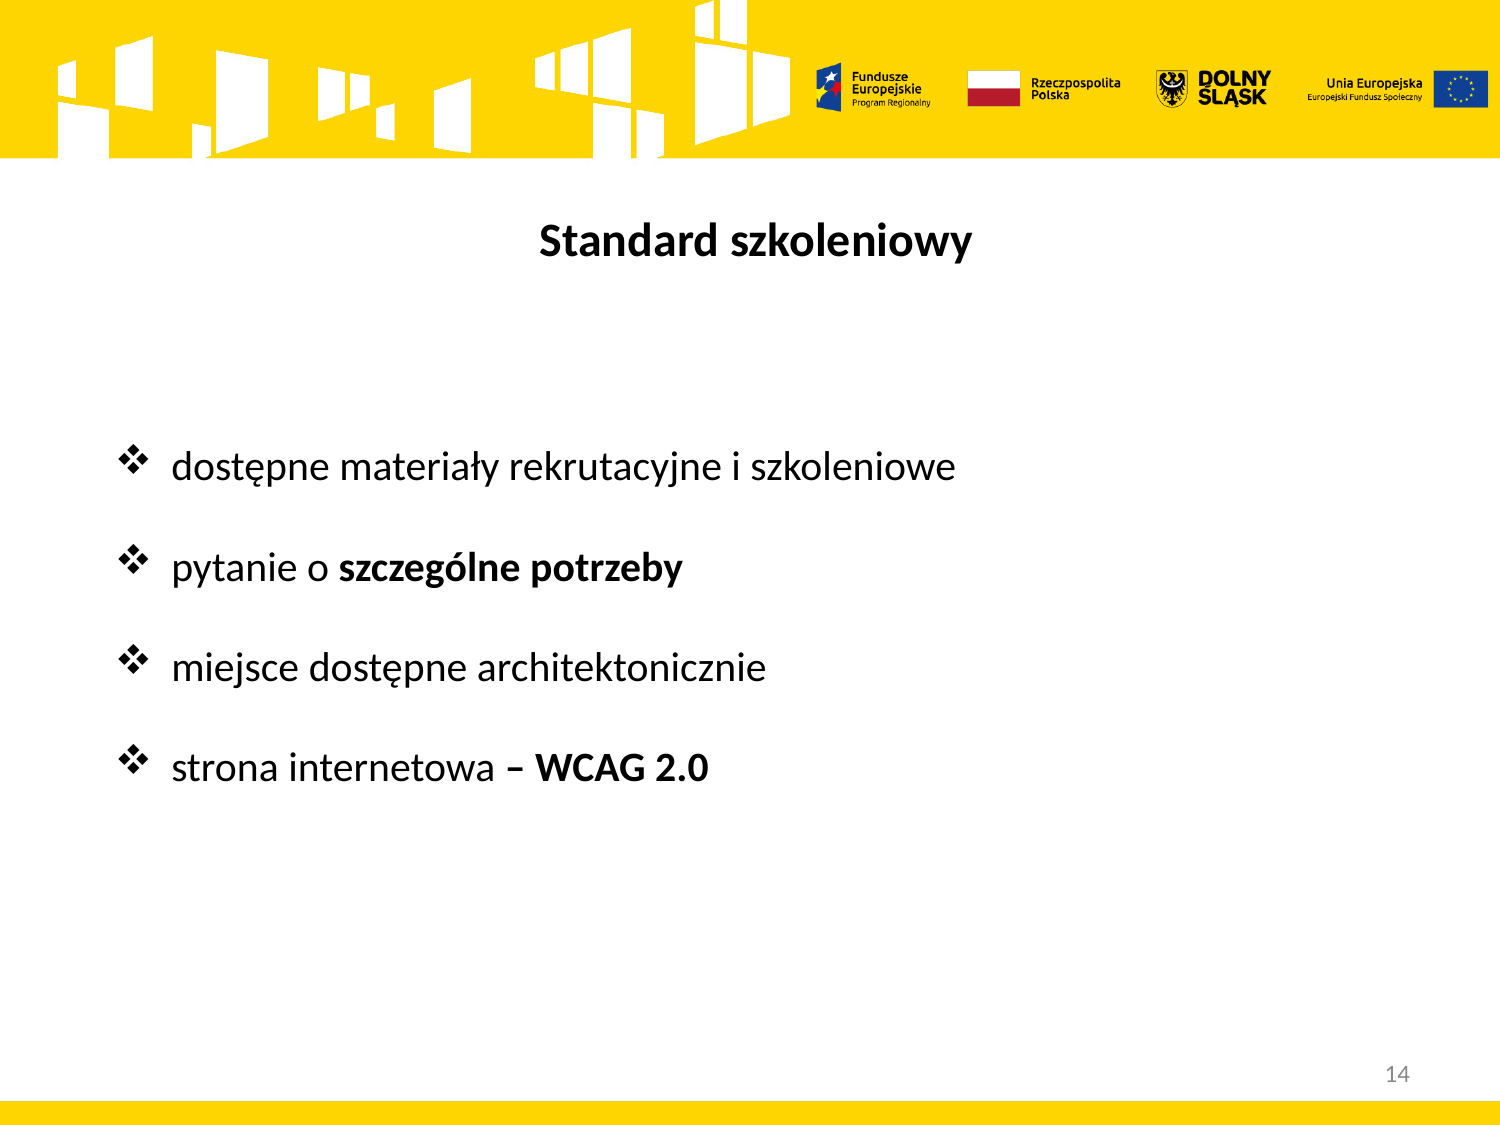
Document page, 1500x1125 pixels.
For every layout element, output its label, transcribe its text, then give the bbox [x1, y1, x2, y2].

text_box Standard szkoleniowy dostępne materiały rekrutacyjne i szkoleniowe pytanie o szczególne potrzeby miejsce dostępne architektonicznie strona internetowa – WCAG 2.0 [100, 172, 1424, 1012]
slide_number 14 [1074, 1042, 1425, 1103]
picture [0, 0, 1500, 1125]
